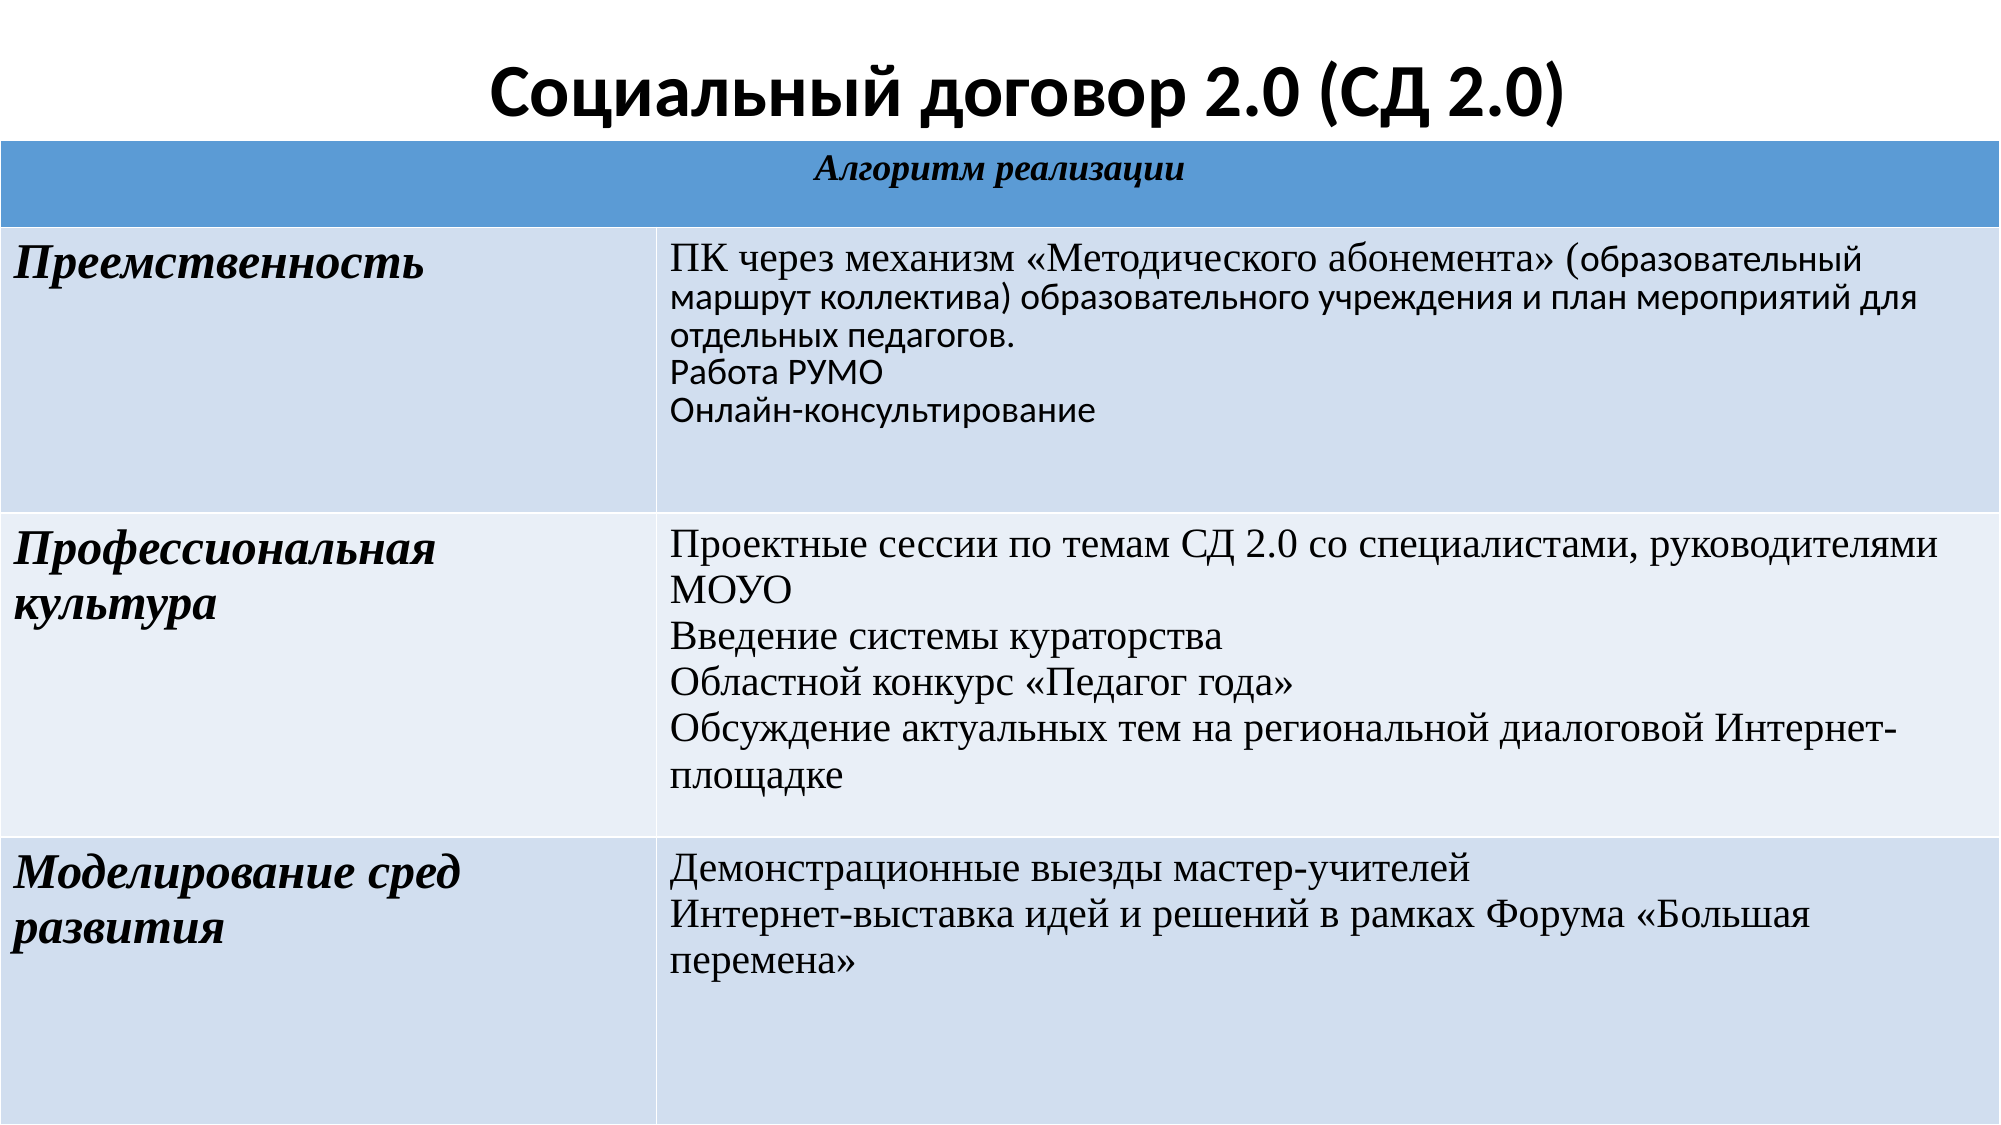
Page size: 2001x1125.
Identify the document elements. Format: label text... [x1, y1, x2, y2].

table_cell Моделирование сред развития [1, 838, 656, 1124]
table_cell Демонстрационные выезды мастер-учителей Интернет-выставка идей и решений в рамках Форума «Большая перемена» [657, 838, 1999, 1124]
table_cell ПК через механизм «Методического абонемента» (образовательный маршрут коллектива) образовательного учреждения и план мероприятий для отдельных педагогов. Работа РУМО Онлайн-консультирование [657, 228, 1999, 512]
table_cell Проектные сессии по темам СД 2.0 со специалистами, руководителями МОУО Введение системы кураторства Областной конкурс «Педагог года» Обсуждение актуальных тем на региональной диалоговой Интернет-площадке [657, 514, 1999, 836]
text_box Социальный договор 2.0 (СД 2.0) Планируемые результаты [308, 35, 1750, 140]
table_header Алгоритм реализации [1, 141, 1999, 227]
table_cell Профессиональная культура [1, 514, 656, 836]
table_cell Преемственность [1, 228, 656, 512]
